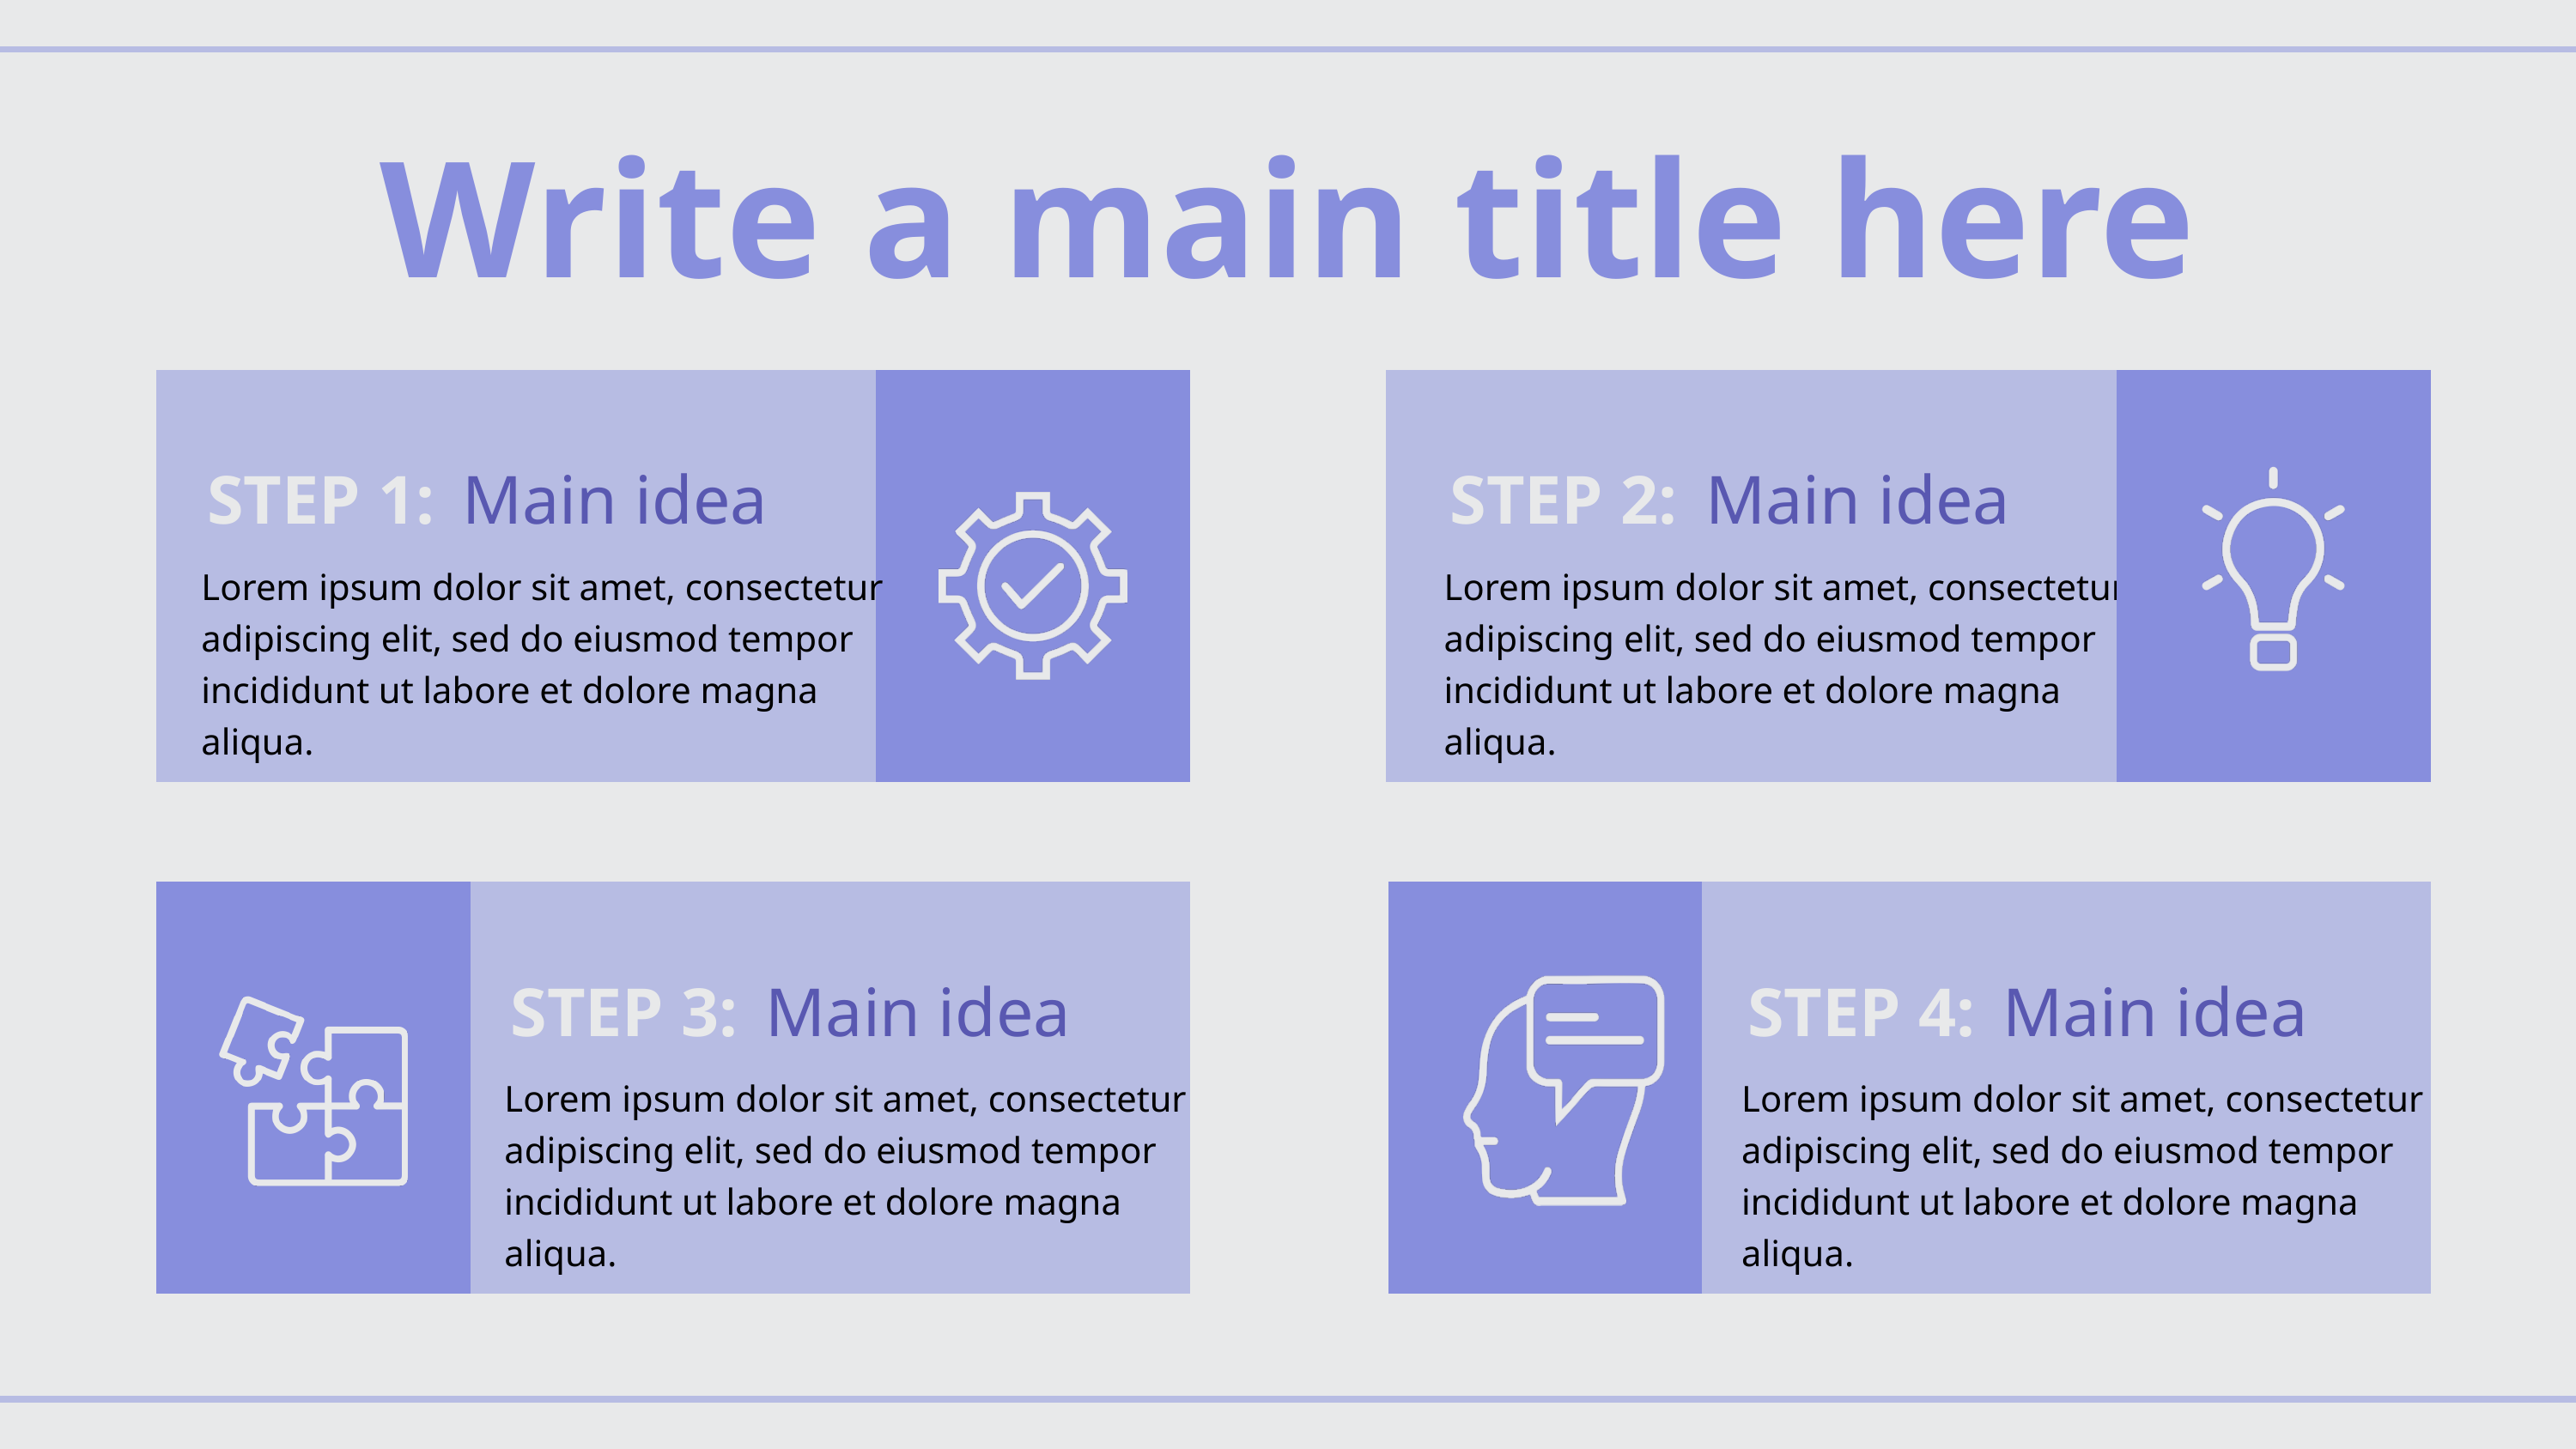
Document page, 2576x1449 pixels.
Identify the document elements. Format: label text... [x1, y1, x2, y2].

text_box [875, 349, 1191, 783]
picture [939, 490, 1127, 682]
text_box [1705, 862, 2432, 1294]
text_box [155, 350, 872, 783]
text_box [1388, 860, 1703, 1294]
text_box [474, 862, 1191, 1294]
text_box Write a main title here [307, 83, 2269, 311]
picture [1461, 974, 1666, 1207]
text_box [1385, 350, 2113, 783]
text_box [155, 860, 471, 1294]
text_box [2116, 349, 2432, 783]
picture [219, 994, 408, 1187]
picture [2202, 464, 2346, 672]
